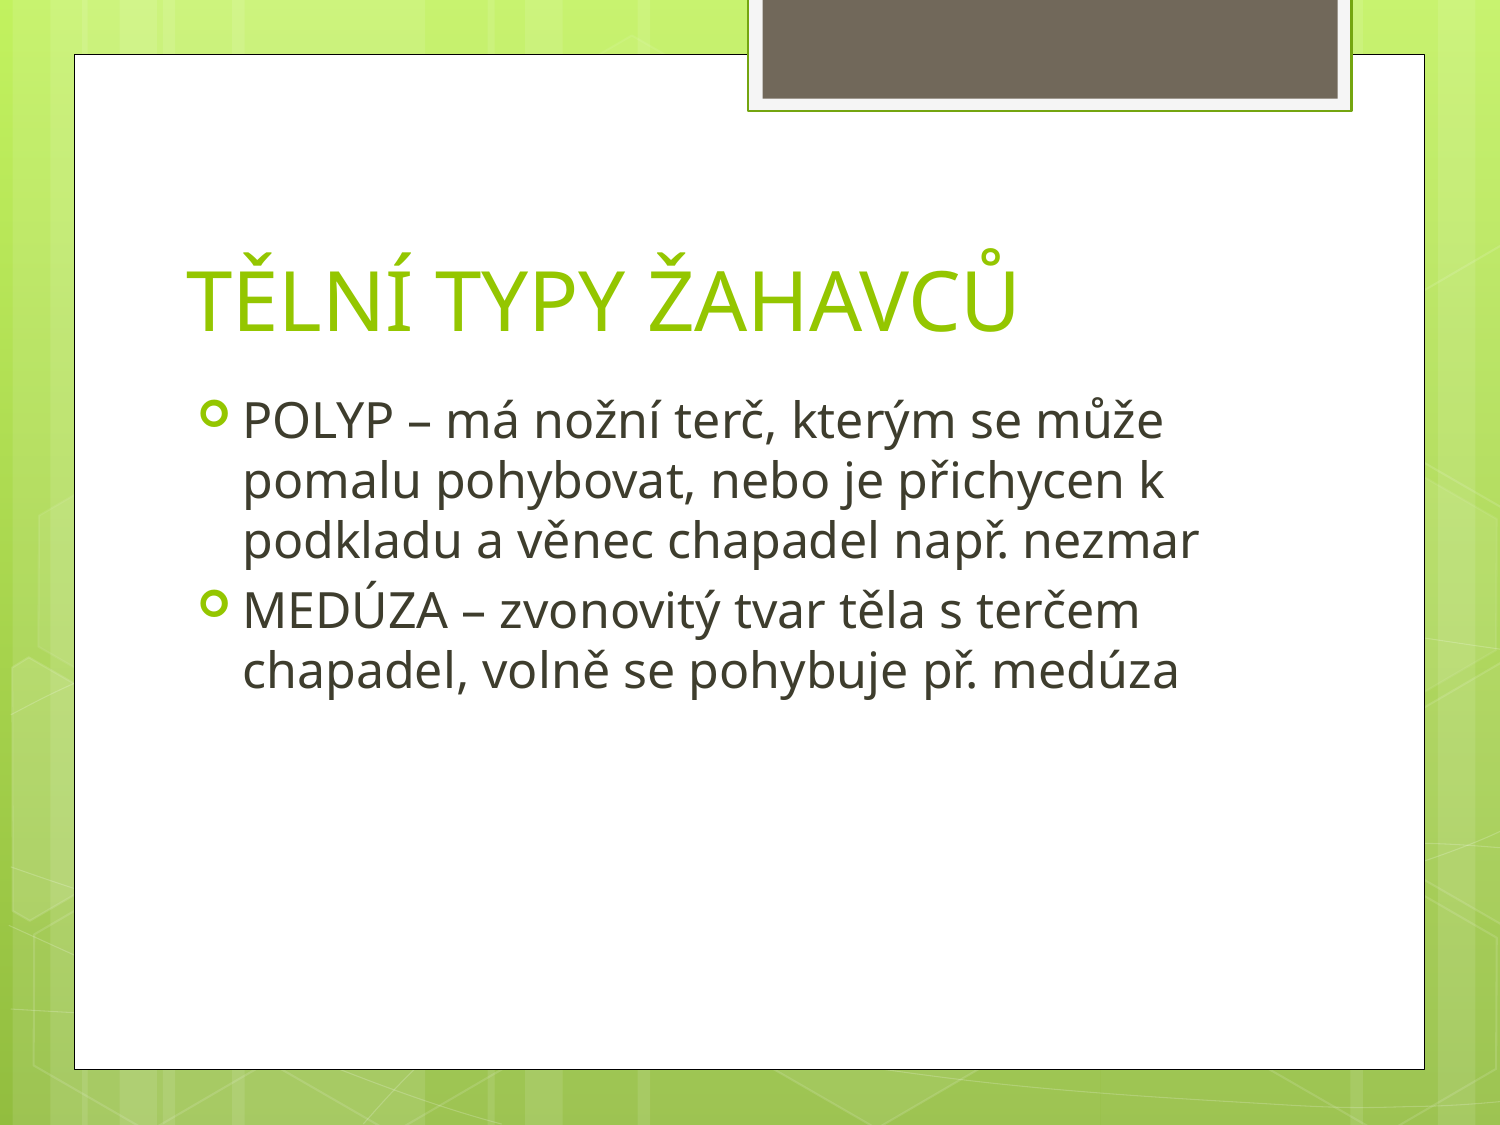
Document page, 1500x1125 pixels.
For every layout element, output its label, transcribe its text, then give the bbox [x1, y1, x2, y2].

list POLYP – má nožní terč, kterým se může pomalu pohybovat, nebo je přichycen k podkladu a věnec chapadel např. nezmar MEDÚZA – zvonovitý tvar těla s terčem chapadel, volně se pohybuje př. medúza [171, 381, 1283, 957]
title TĚLNÍ TYPY ŽAHAVCŮ [171, 168, 1324, 357]
